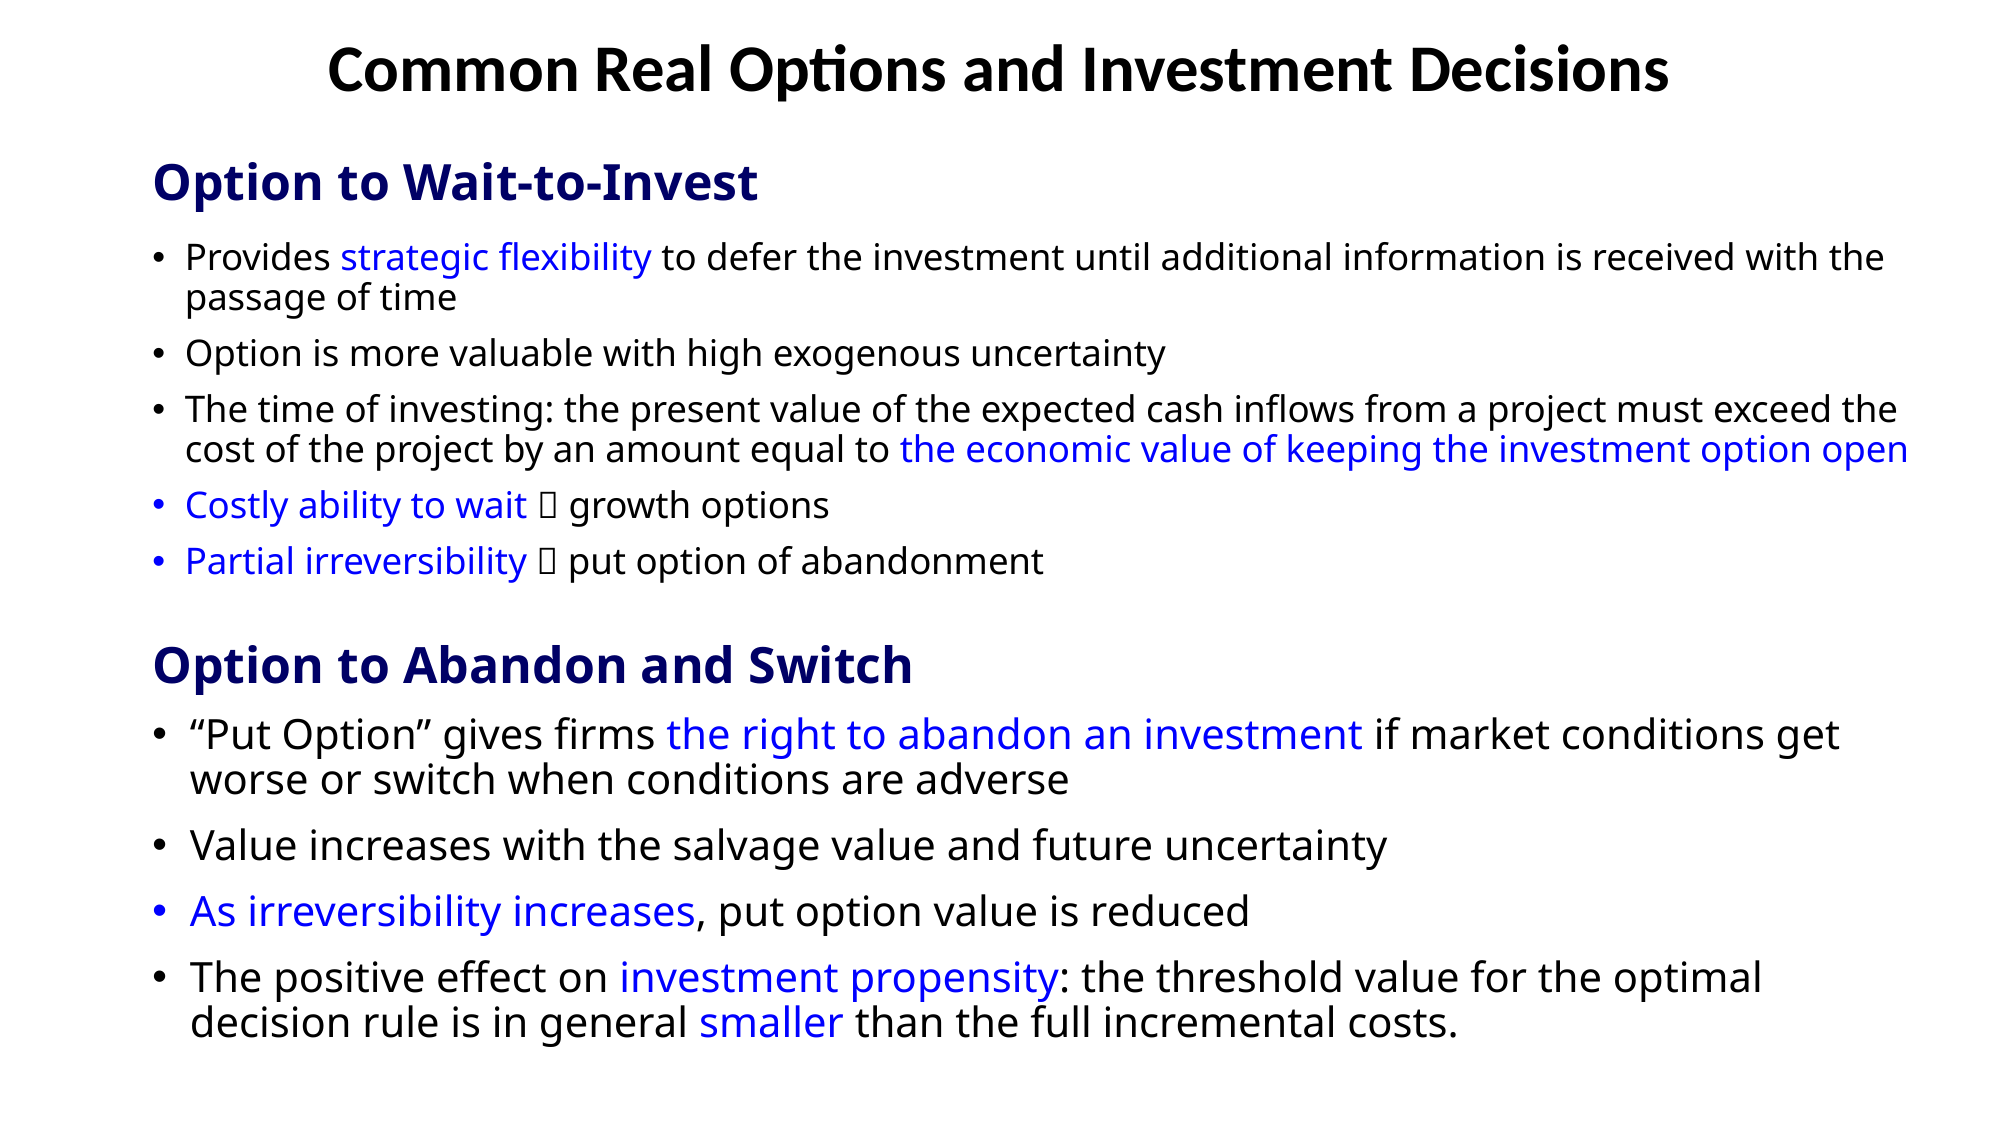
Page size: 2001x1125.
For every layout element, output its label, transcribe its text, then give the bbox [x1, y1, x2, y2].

text_box “Put Option” gives firms the right to abandon an investment if market conditions get worse or switch when conditions are adverse Value increases with the salvage value and future uncertainty As irreversibility increases, put option value is reduced The positive effect on investment propensity: the threshold value for the optimal decision rule is in general smaller than the full incremental costs. [137, 705, 1863, 1125]
list Provides strategic flexibility to defer the investment until additional information is received with the passage of time Option is more valuable with high exogenous uncertainty The time of investing: the present value of the expected cash inflows from a project must exceed the cost of the project by an amount equal to the economic value of keeping the investment option open Costly ability to wait  growth options Partial irreversibility  put option of abandonment [137, 231, 1934, 626]
title Option to Wait-to-Invest [137, 137, 814, 231]
text_box Option to Abandon and Switch [137, 613, 1098, 705]
text_box Common Real Options and Investment Decisions [0, 17, 2000, 113]
